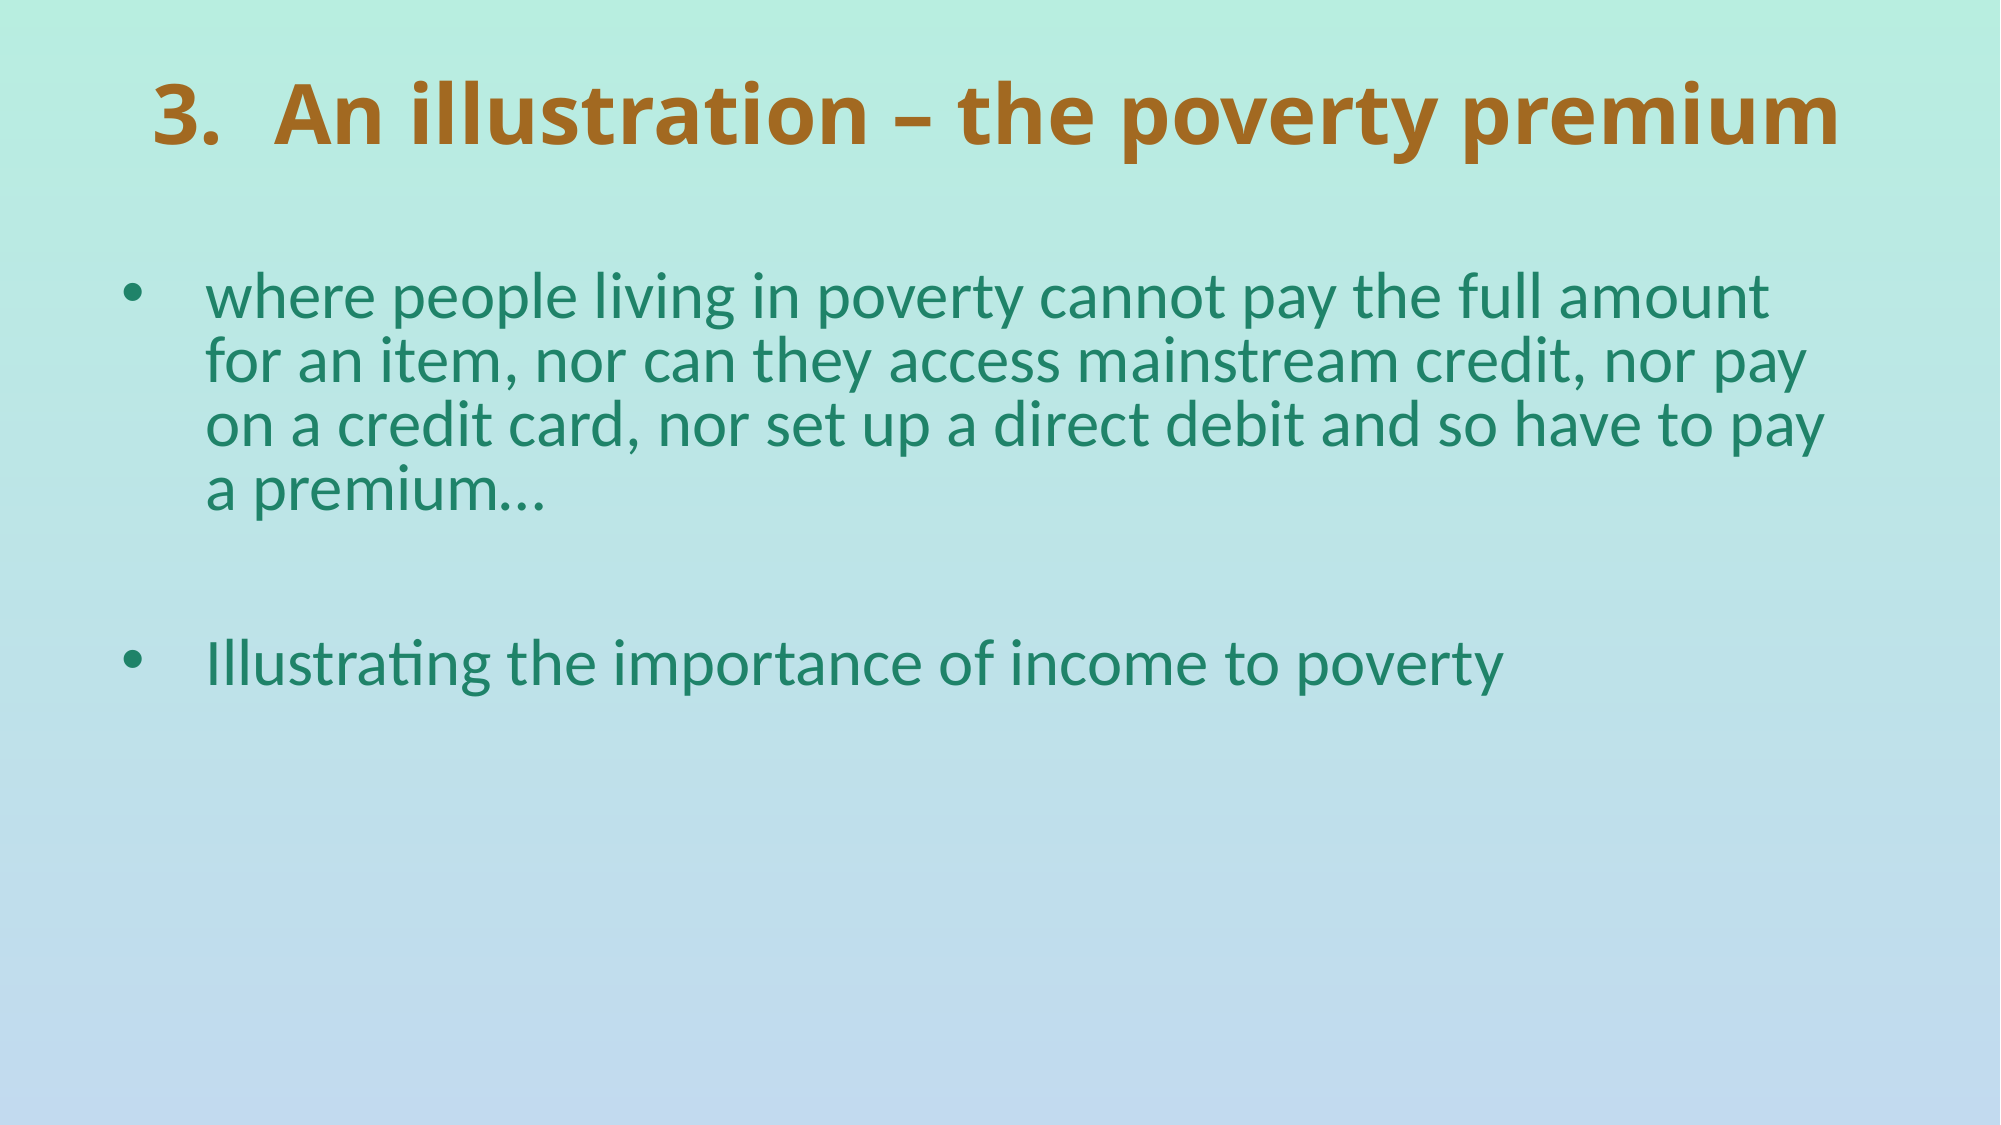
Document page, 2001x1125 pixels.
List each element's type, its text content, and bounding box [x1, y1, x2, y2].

title An illustration – the poverty premium [137, 59, 1863, 176]
list where people living in poverty cannot pay the full amount for an item, nor can they access mainstream credit, nor pay on a credit card, nor set up a direct debit and so have to pay a premium… Illustrating the importance of income to poverty [31, 259, 1863, 1014]
